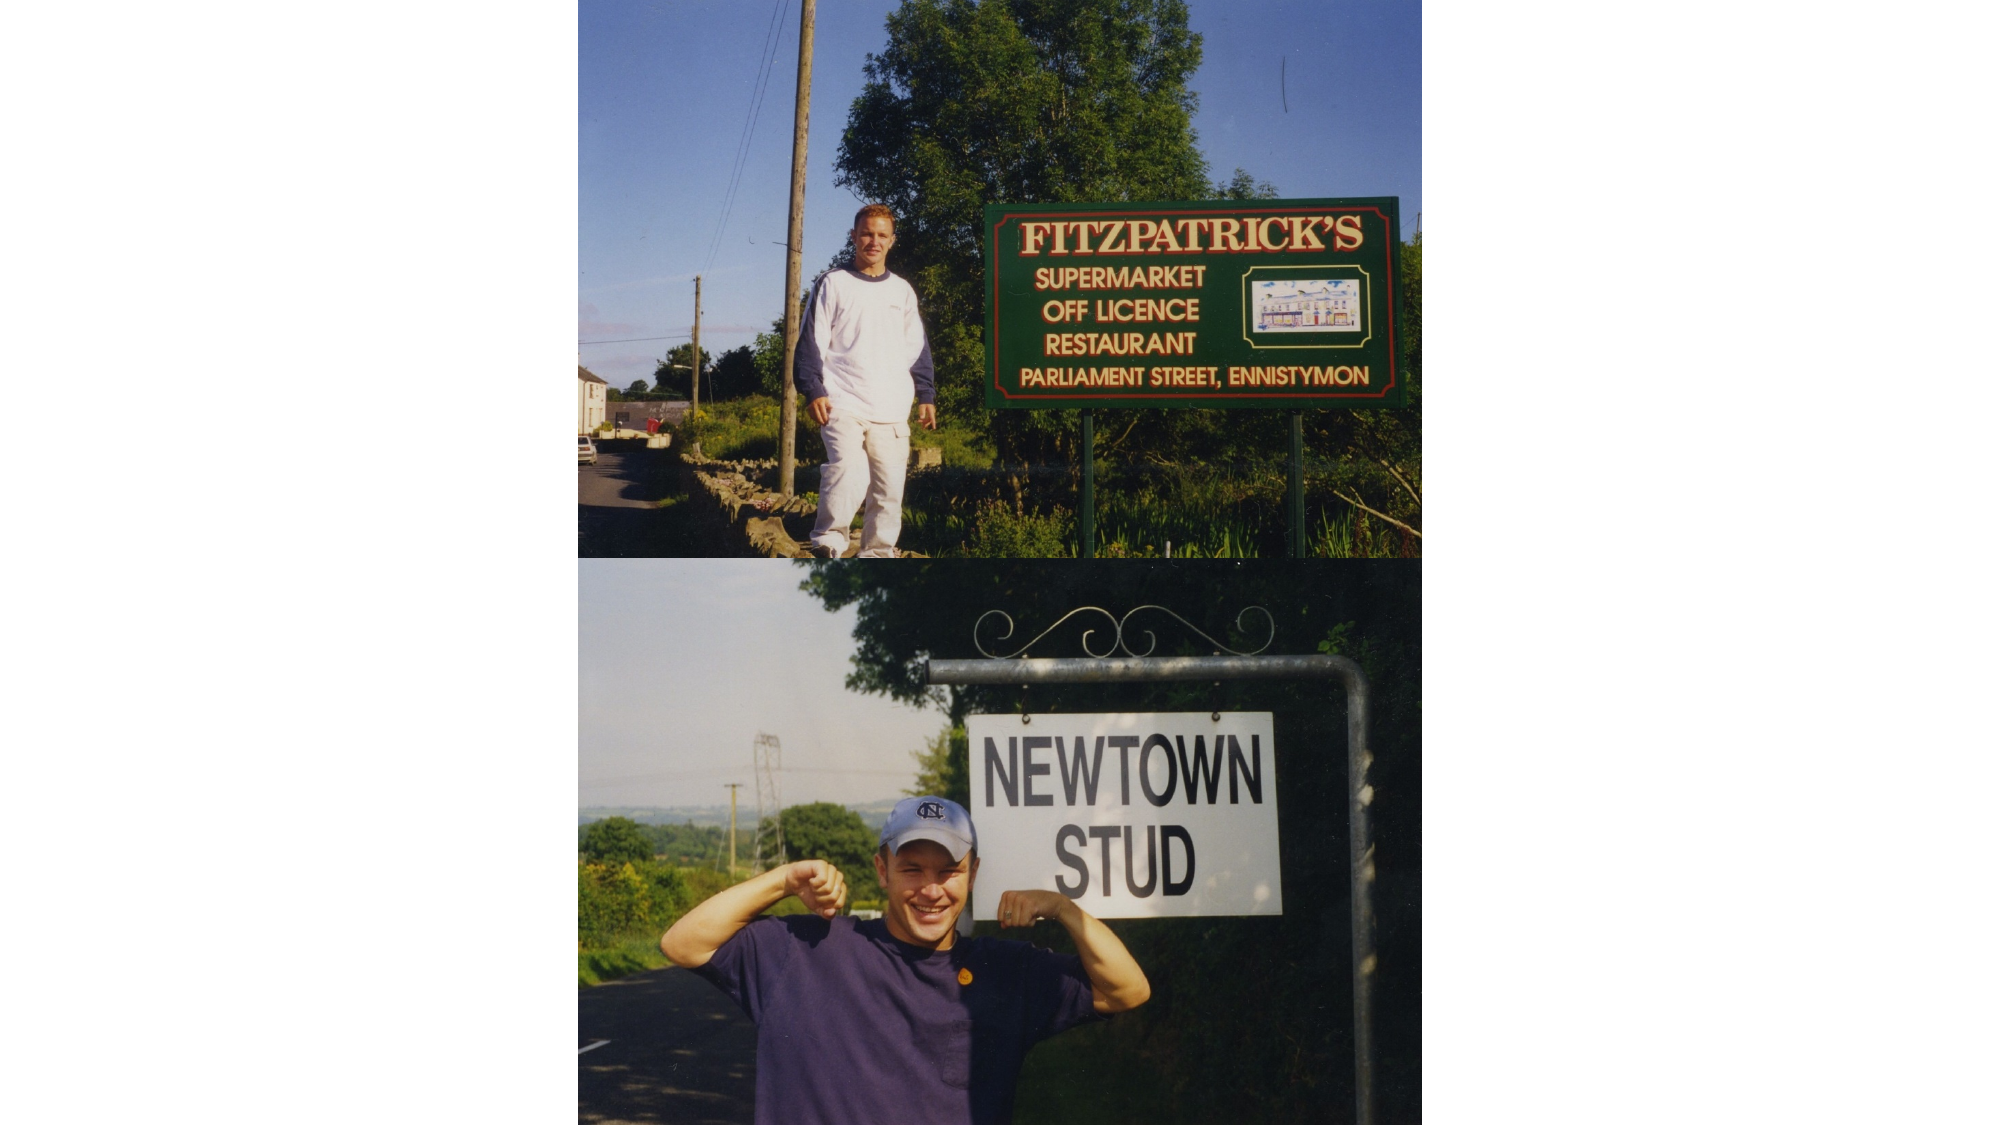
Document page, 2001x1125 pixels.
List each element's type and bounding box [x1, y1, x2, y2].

picture [578, 0, 1422, 1125]
